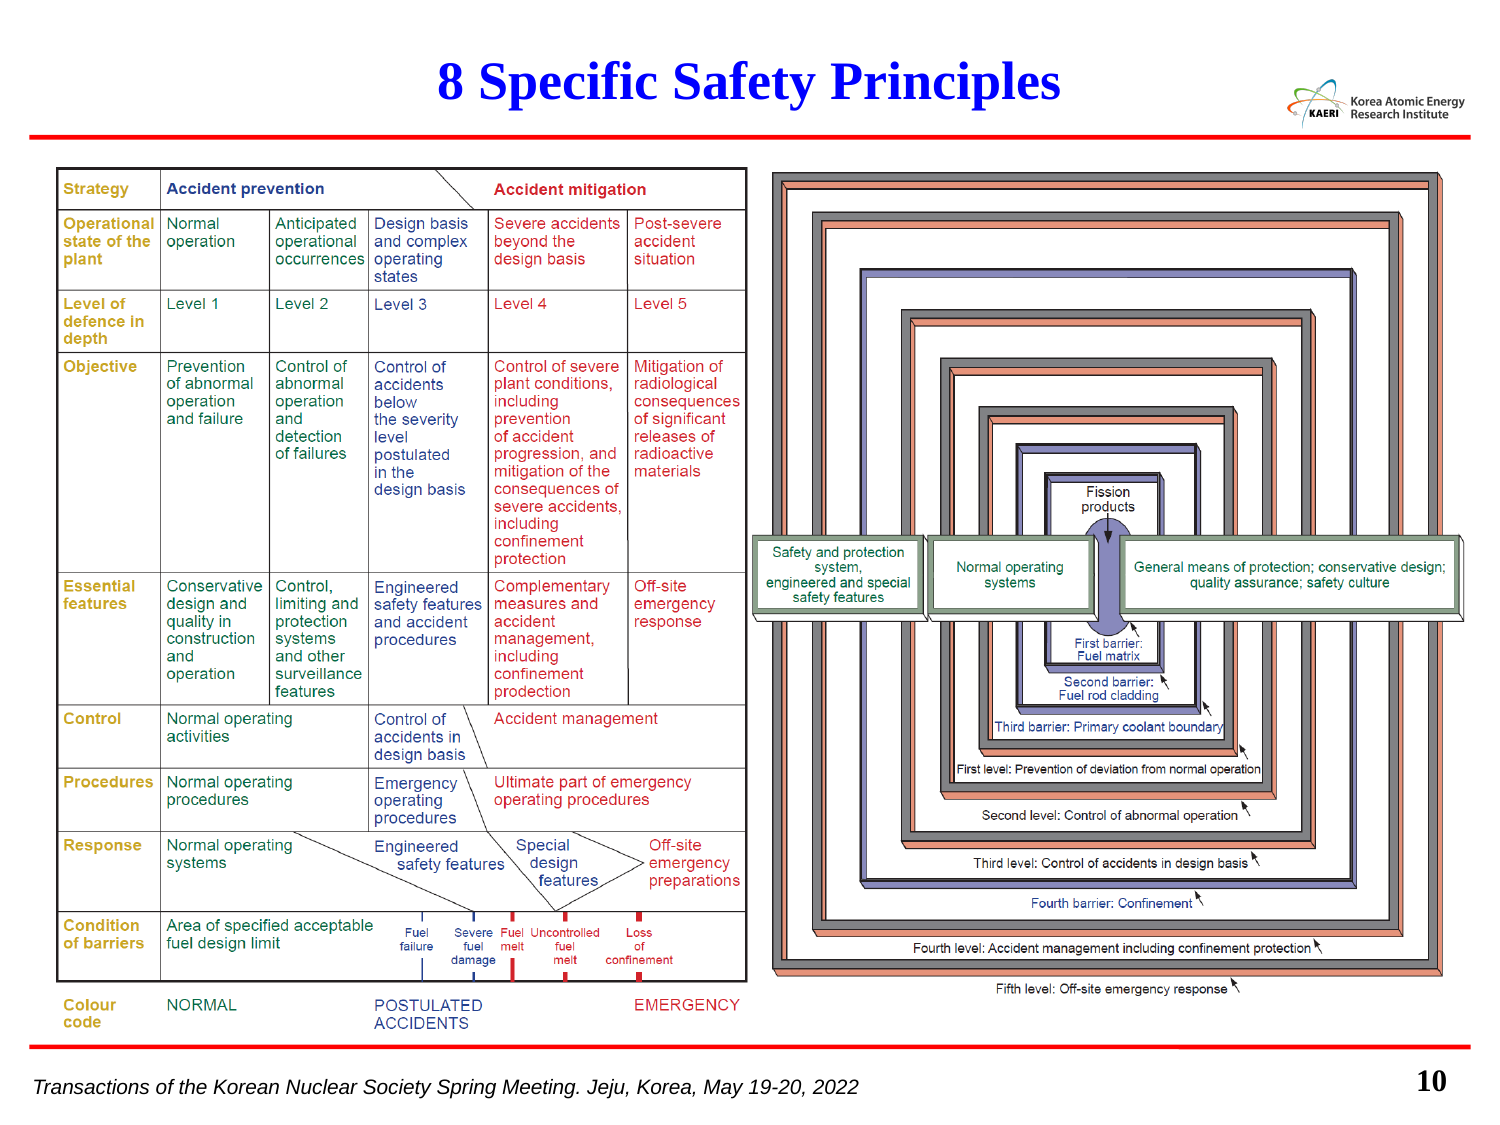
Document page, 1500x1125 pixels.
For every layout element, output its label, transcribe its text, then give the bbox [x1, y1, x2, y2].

title 8 Specific Safety Principles [76, 30, 1424, 126]
picture [1287, 79, 1465, 129]
slide_number 10 [1112, 1052, 1463, 1094]
picture [51, 162, 1468, 1038]
